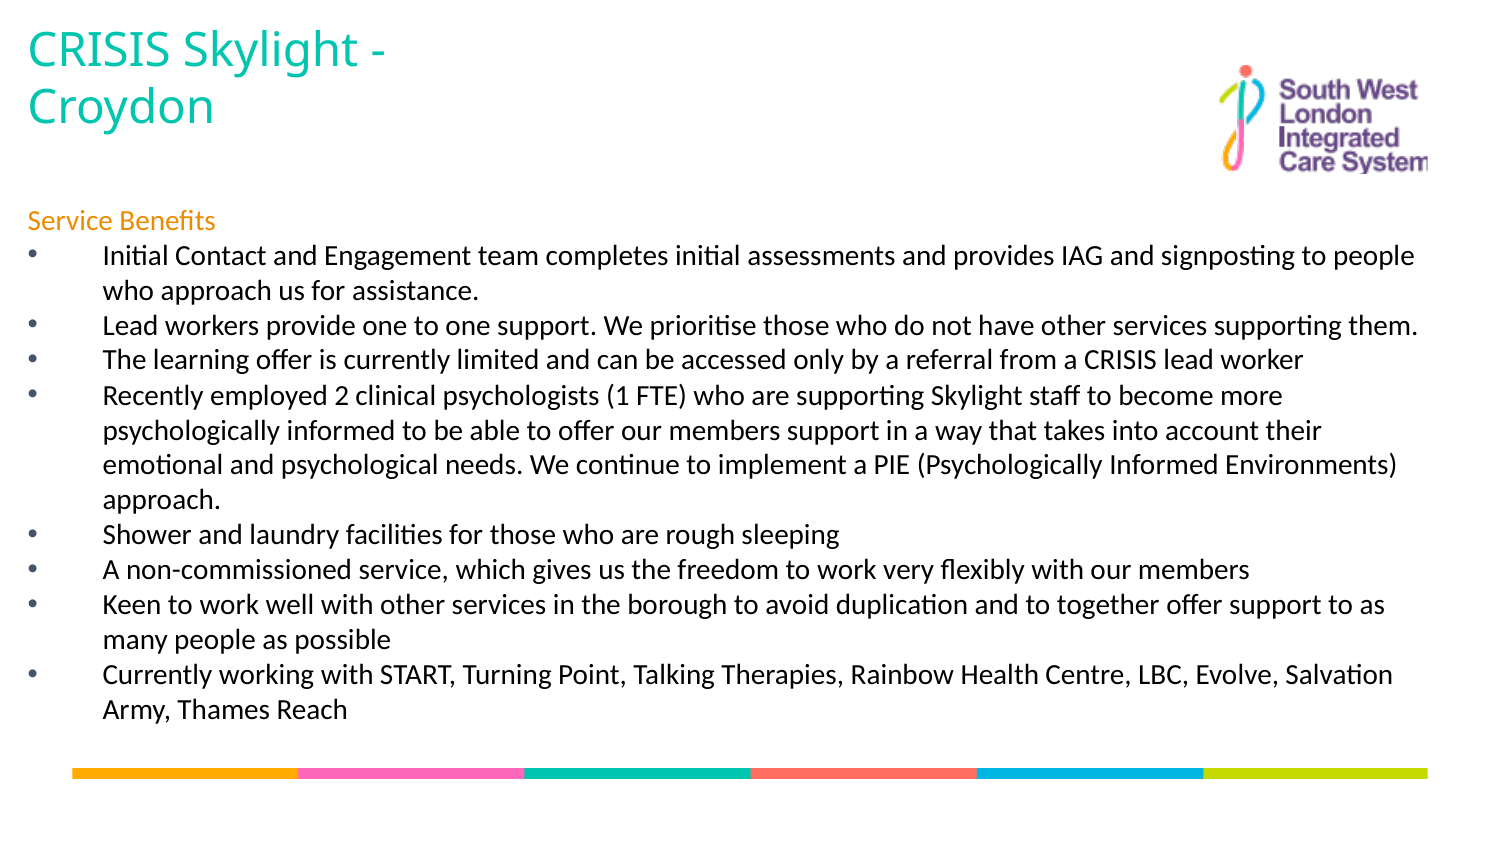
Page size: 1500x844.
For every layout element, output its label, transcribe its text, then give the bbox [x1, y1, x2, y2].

text_box Service Benefits Initial Contact and Engagement team completes initial assessments and provides IAG and signposting to people who approach us for assistance. Lead workers provide one to one support. We prioritise those who do not have other services supporting them. The learning offer is currently limited and can be accessed only by a referral from a CRISIS lead worker Recently employed 2 clinical psychologists (1 FTE) who are supporting Skylight staff to become more psychologically informed to be able to offer our members support in a way that takes into account their emotional and psychological needs. We continue to implement a PIE (Psychologically Informed Environments) approach. Shower and laundry facilities for those who are rough sleeping A non-commissioned service, which gives us the freedom to work very flexibly with our members Keen to work well with other services in the borough to avoid duplication and to together offer support to as many people as possible Currently working with START, Turning Point, Talking Therapies, Rainbow Health Centre, LBC, Evolve, Salvation Army, Thames Reach [12, 193, 1439, 727]
text_box CRISIS Skylight - Croydon [27, 18, 547, 134]
